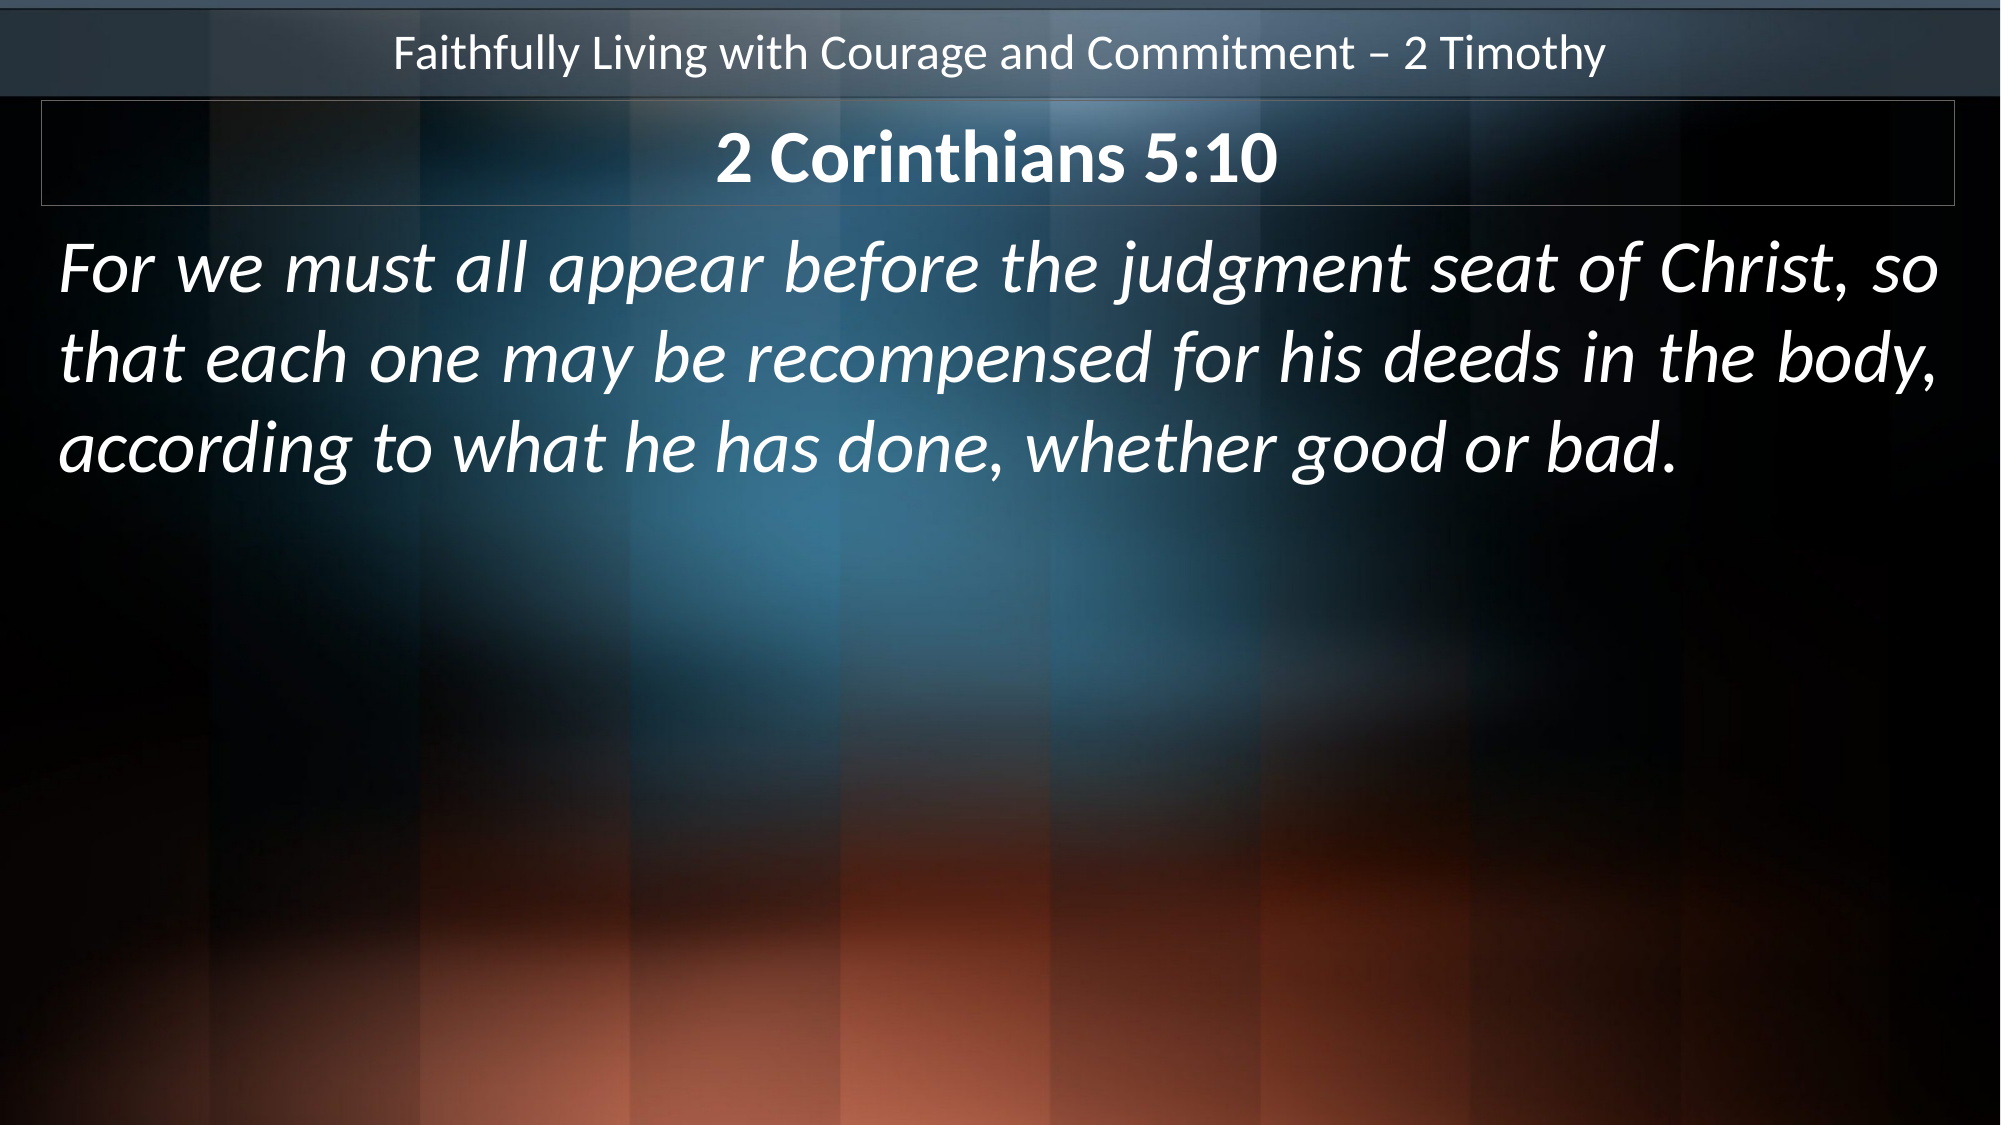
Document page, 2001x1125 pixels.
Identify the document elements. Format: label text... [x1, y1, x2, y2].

picture [0, 0, 2001, 1125]
subtitle Faithfully Living with Courage and Commitment – 2 Timothy [249, 18, 1750, 100]
text_box 2 Corinthians 5:10 [41, 100, 1955, 206]
text_box For we must all appear before the judgment seat of Christ, so that each one may be recompensed for his deeds in the body, according to what he has done, whether good or bad. [43, 209, 1957, 495]
